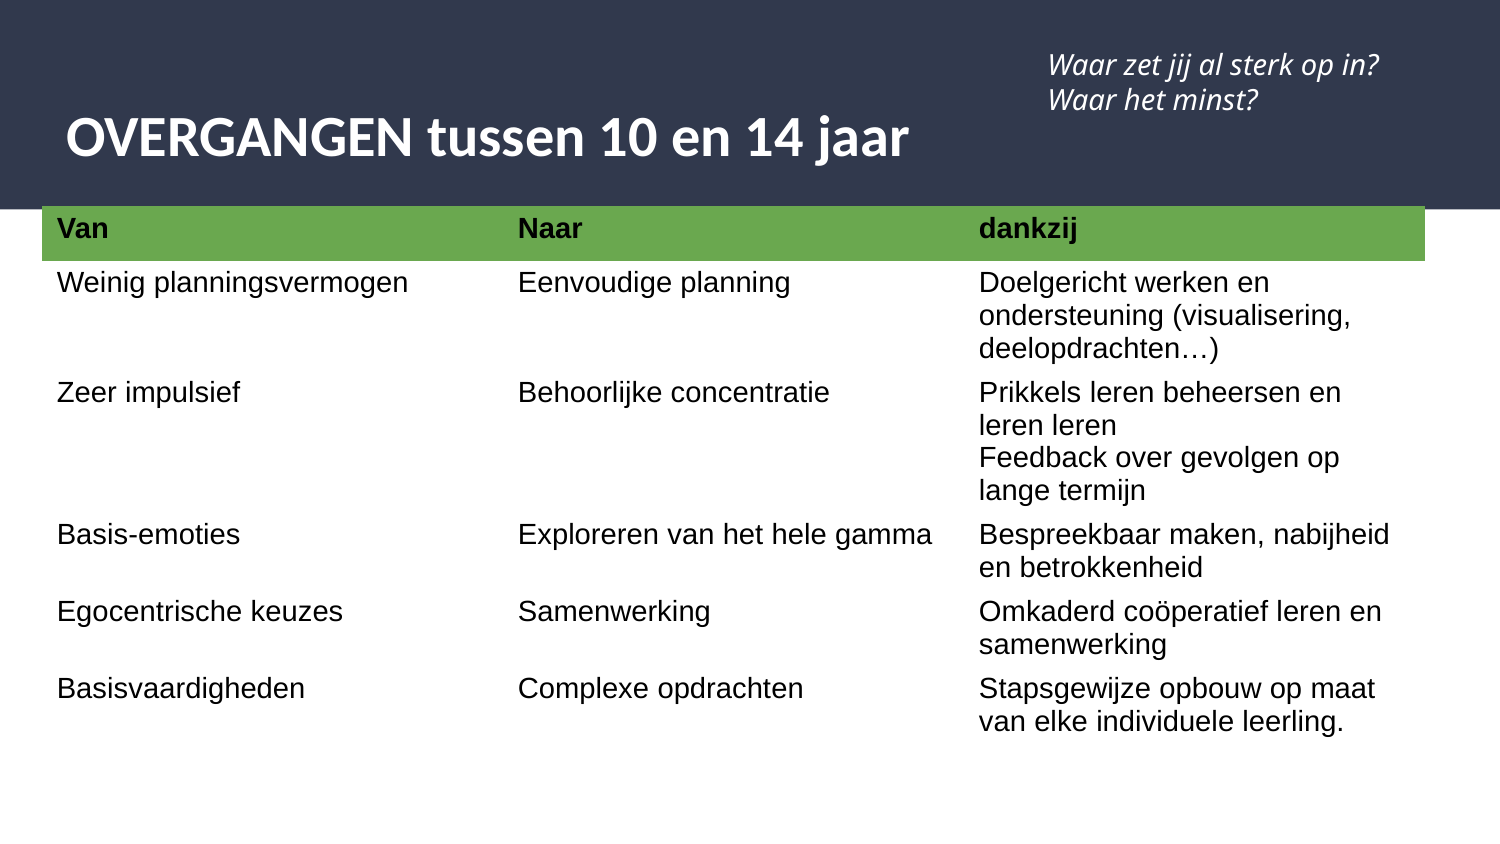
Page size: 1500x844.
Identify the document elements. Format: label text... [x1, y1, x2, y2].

table_cell Prikkels leren beheersen en leren leren Feedback over gevolgen op lange termijn [964, 370, 1425, 513]
table_cell Behoorlijke concentratie [503, 370, 964, 513]
table_cell Stapsgewijze opbouw op maat van elke individuele leerling. [964, 666, 1425, 743]
table_cell Weinig planningsvermogen [42, 261, 503, 370]
table_header Van [42, 206, 503, 261]
table_cell Basis-emoties [42, 513, 503, 589]
table_cell Samenwerking [503, 589, 964, 666]
table_header Naar [503, 206, 964, 261]
table_header dankzij [964, 206, 1425, 261]
table_cell Zeer impulsief [42, 370, 503, 513]
table_cell Bespreekbaar maken, nabijheid en betrokkenheid [964, 513, 1425, 589]
table_cell Exploreren van het hele gamma [503, 513, 964, 589]
table_cell Egocentrische keuzes [42, 589, 503, 666]
table_cell Omkaderd coöperatief leren en samenwerking [964, 589, 1425, 666]
text_box Waar zet jij al sterk op in? Waar het minst? [1032, 31, 1500, 207]
table_cell Complexe opdrachten [503, 666, 964, 743]
table_cell Basisvaardigheden [42, 666, 503, 743]
table_cell Eenvoudige planning [503, 261, 964, 370]
table_cell Doelgericht werken en ondersteuning (visualisering, deelopdrachten…) [964, 261, 1425, 370]
title OVERGANGEN tussen 10 en 14 jaar [51, 82, 1032, 185]
